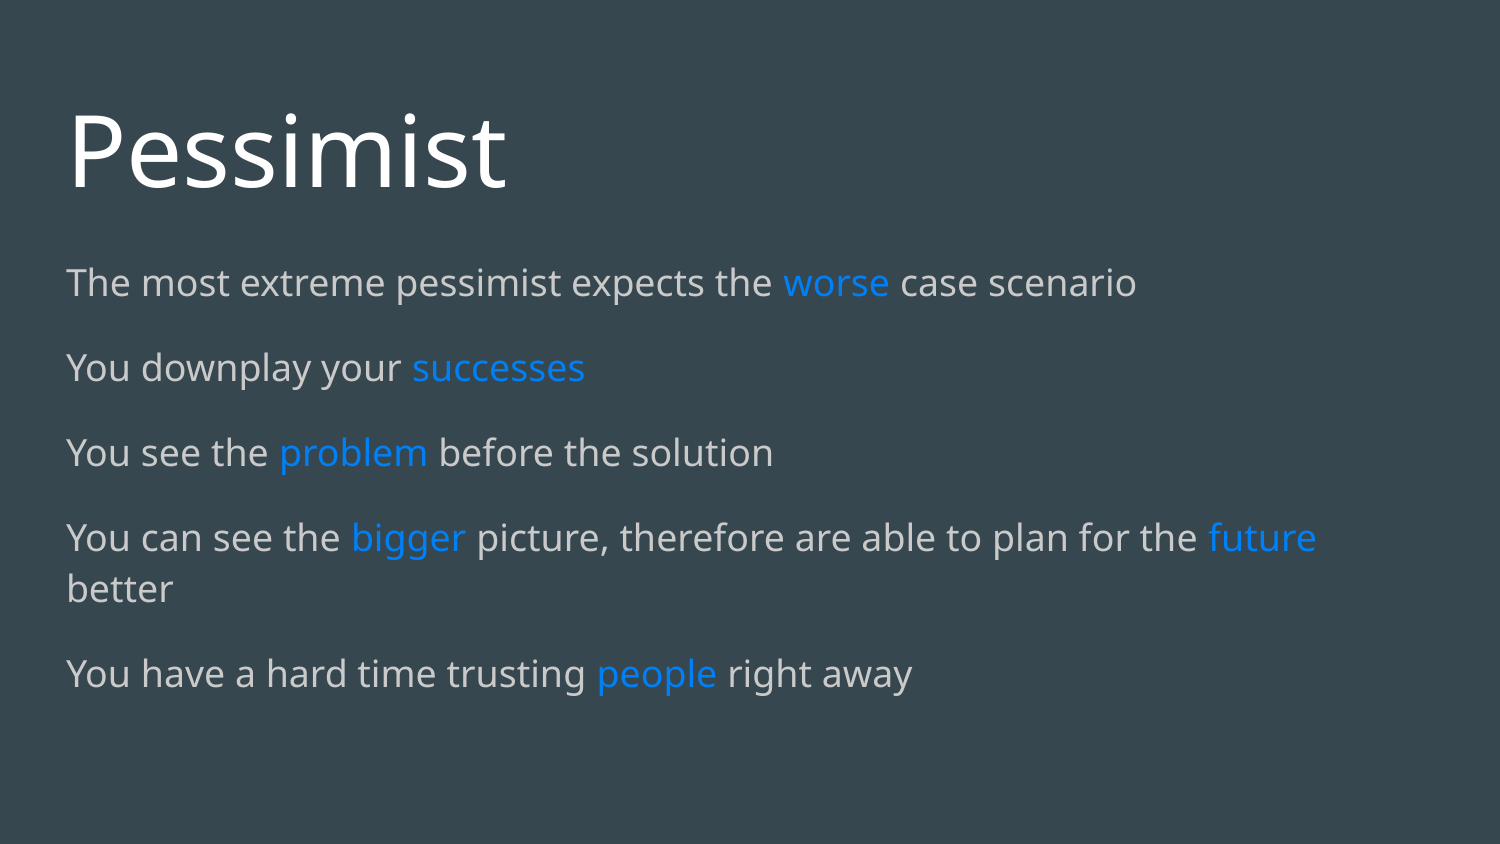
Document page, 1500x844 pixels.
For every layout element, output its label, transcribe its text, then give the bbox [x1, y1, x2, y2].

list The most extreme pessimist expects the worse case scenario You downplay your successes You see the problem before the solution You can see the bigger picture, therefore are able to plan for the future better You have a hard time trusting people right away [51, 236, 1449, 750]
title Pessimist [51, 72, 1449, 213]
